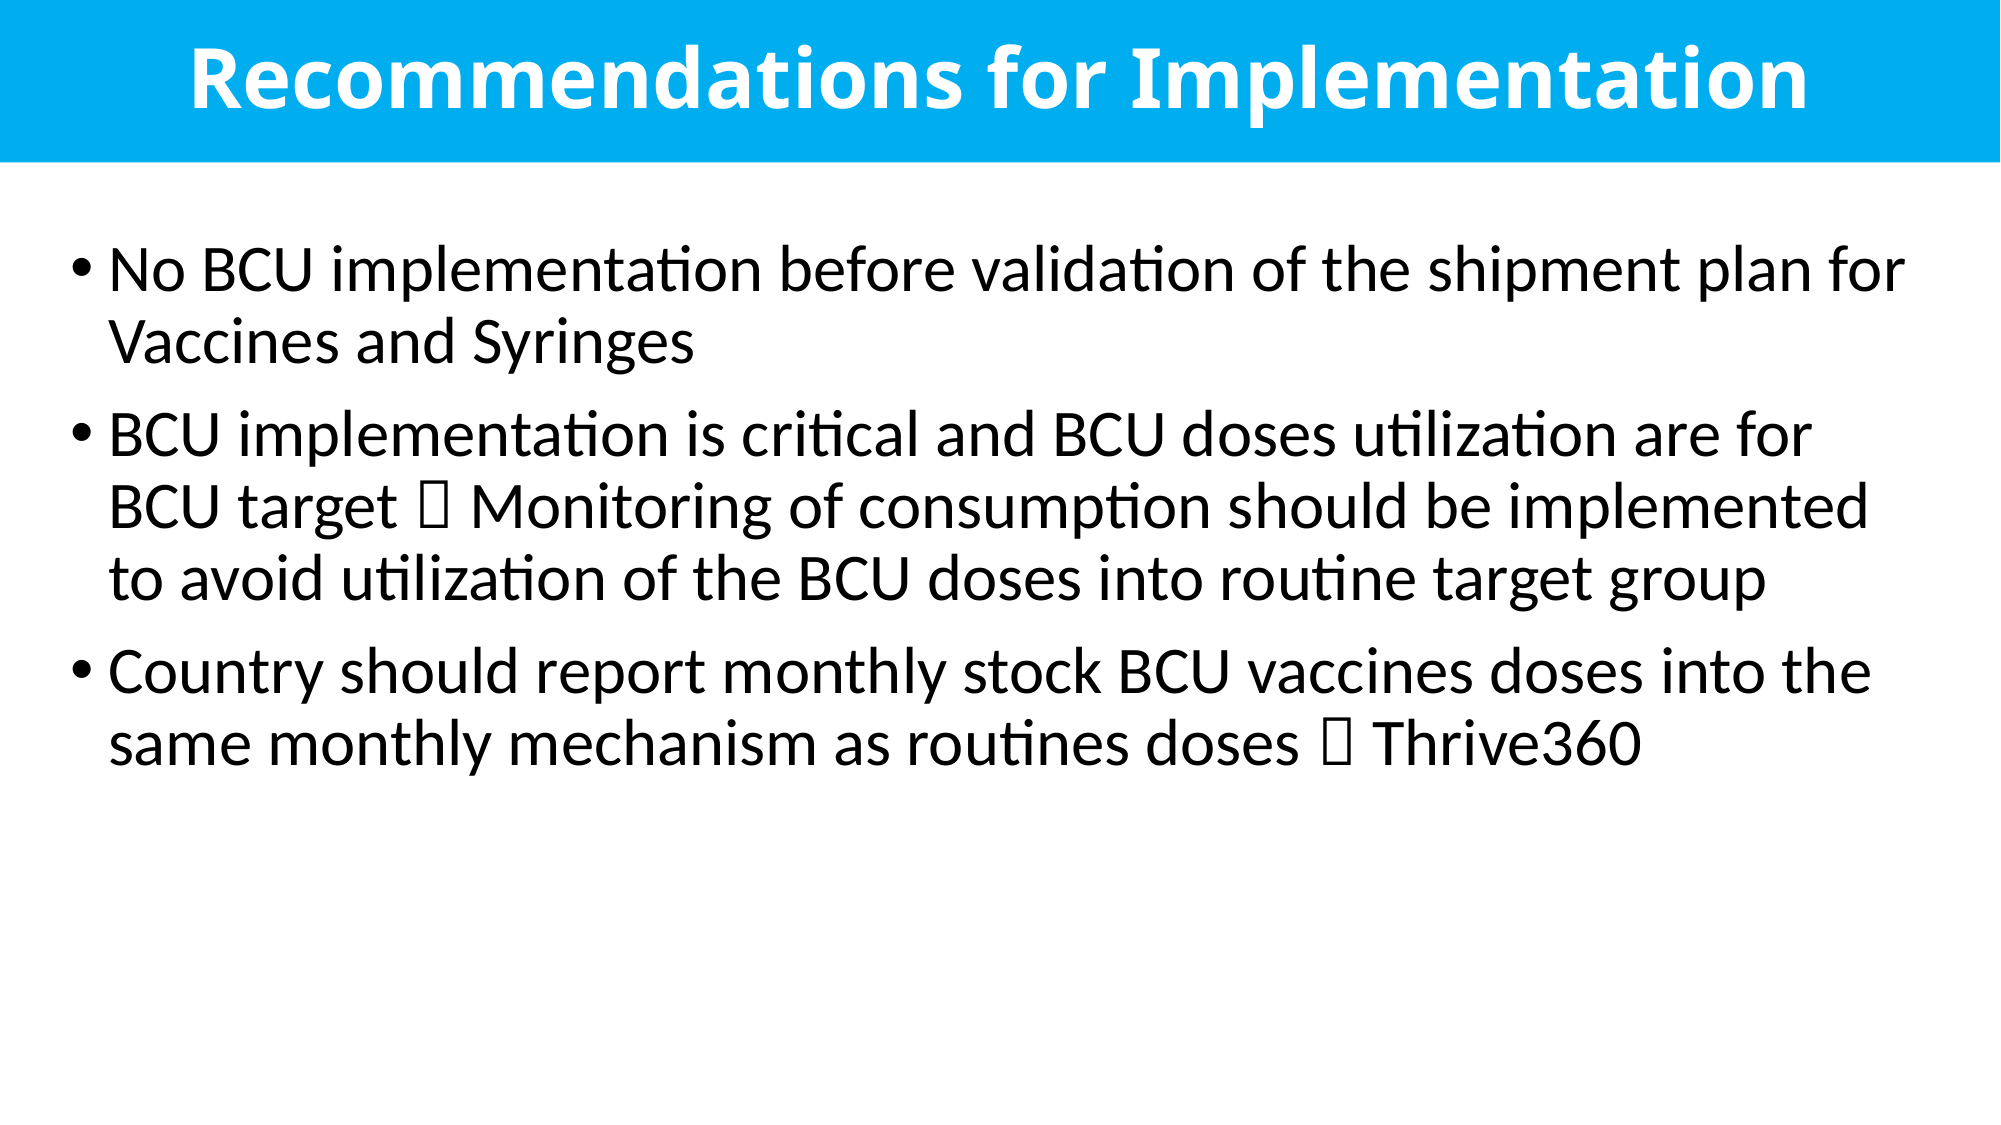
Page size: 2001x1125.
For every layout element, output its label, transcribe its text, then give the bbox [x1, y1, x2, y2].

text_box Recommendations for Implementation [0, 0, 2000, 163]
text_box No BCU implementation before validation of the shipment plan for Vaccines and Syringes BCU implementation is critical and BCU doses utilization are for BCU target  Monitoring of consumption should be implemented to avoid utilization of the BCU doses into routine target group Country should report monthly stock BCU vaccines doses into the same monthly mechanism as routines doses  Thrive360 [55, 226, 1945, 1071]
